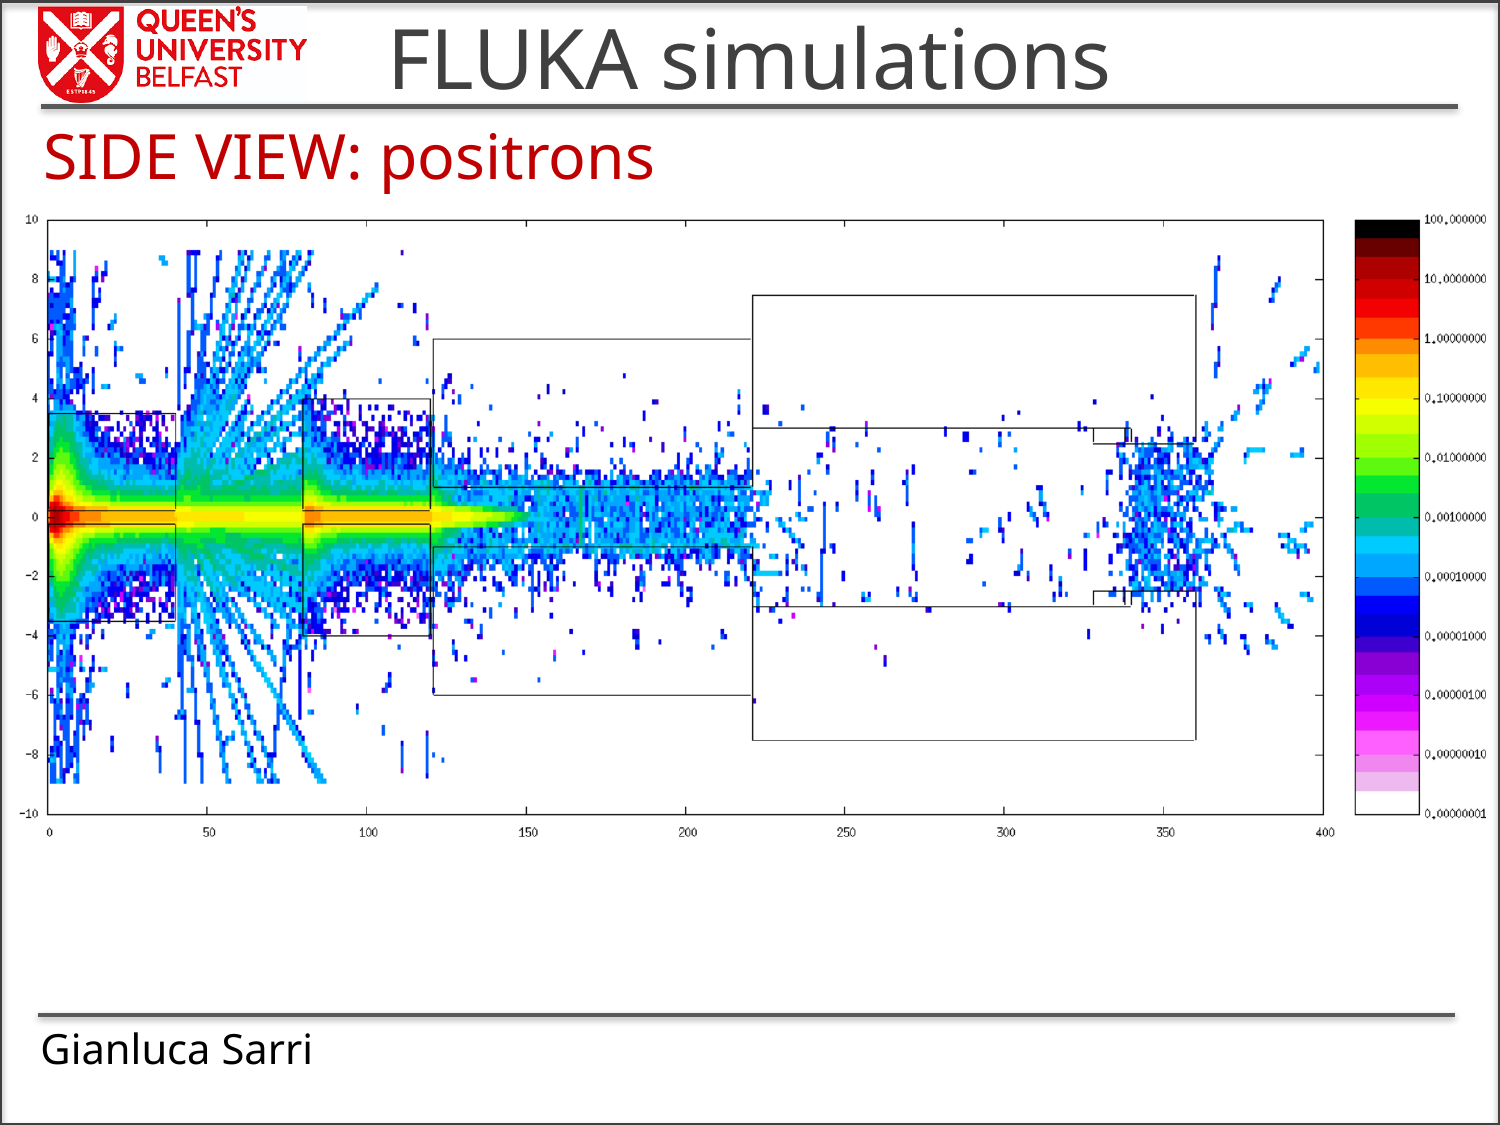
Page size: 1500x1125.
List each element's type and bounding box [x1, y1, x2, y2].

text_box [0, 0, 1500, 1125]
picture [38, 6, 307, 103]
picture [13, 211, 1487, 842]
